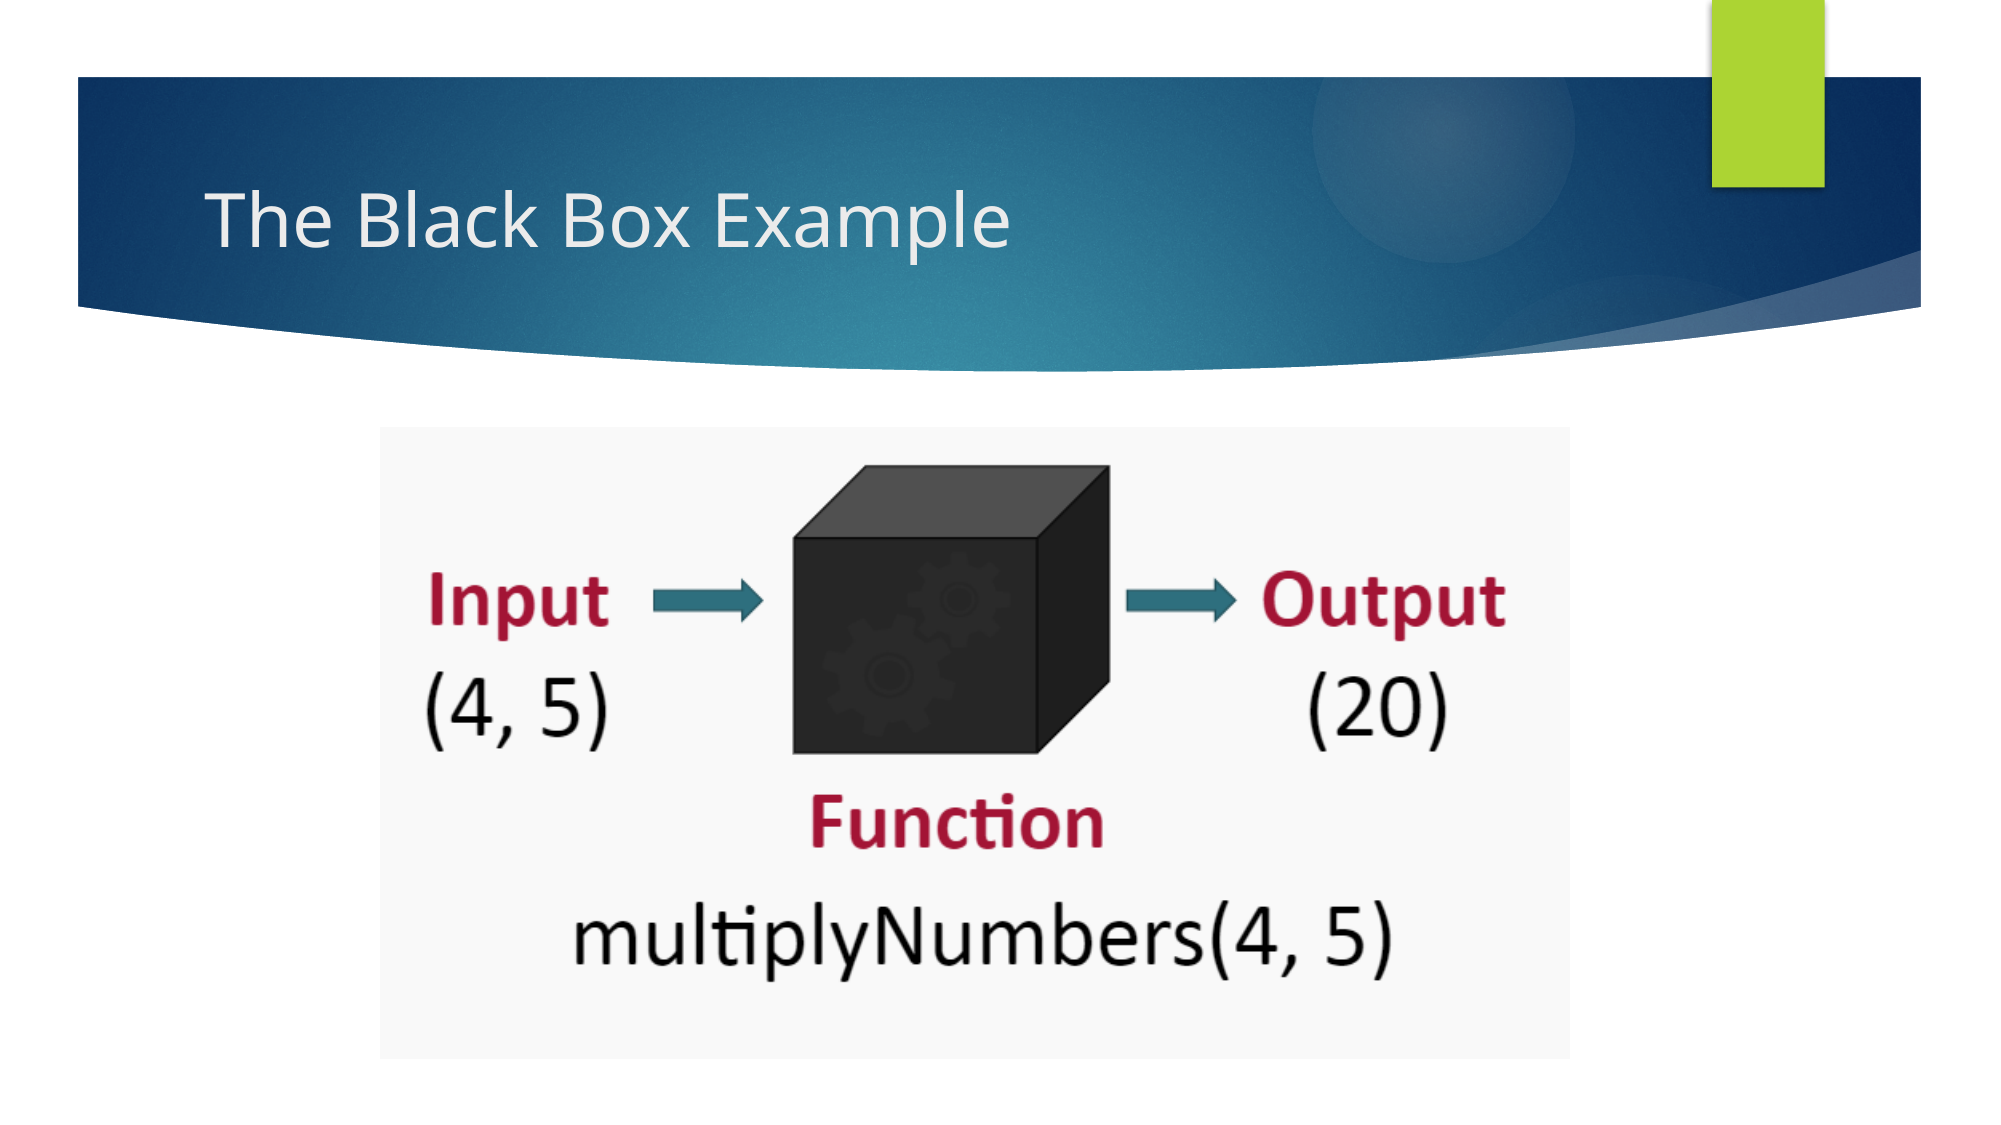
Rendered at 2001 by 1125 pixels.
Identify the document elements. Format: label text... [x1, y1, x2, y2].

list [380, 426, 1571, 1059]
title The Black Box Example [189, 159, 1627, 276]
